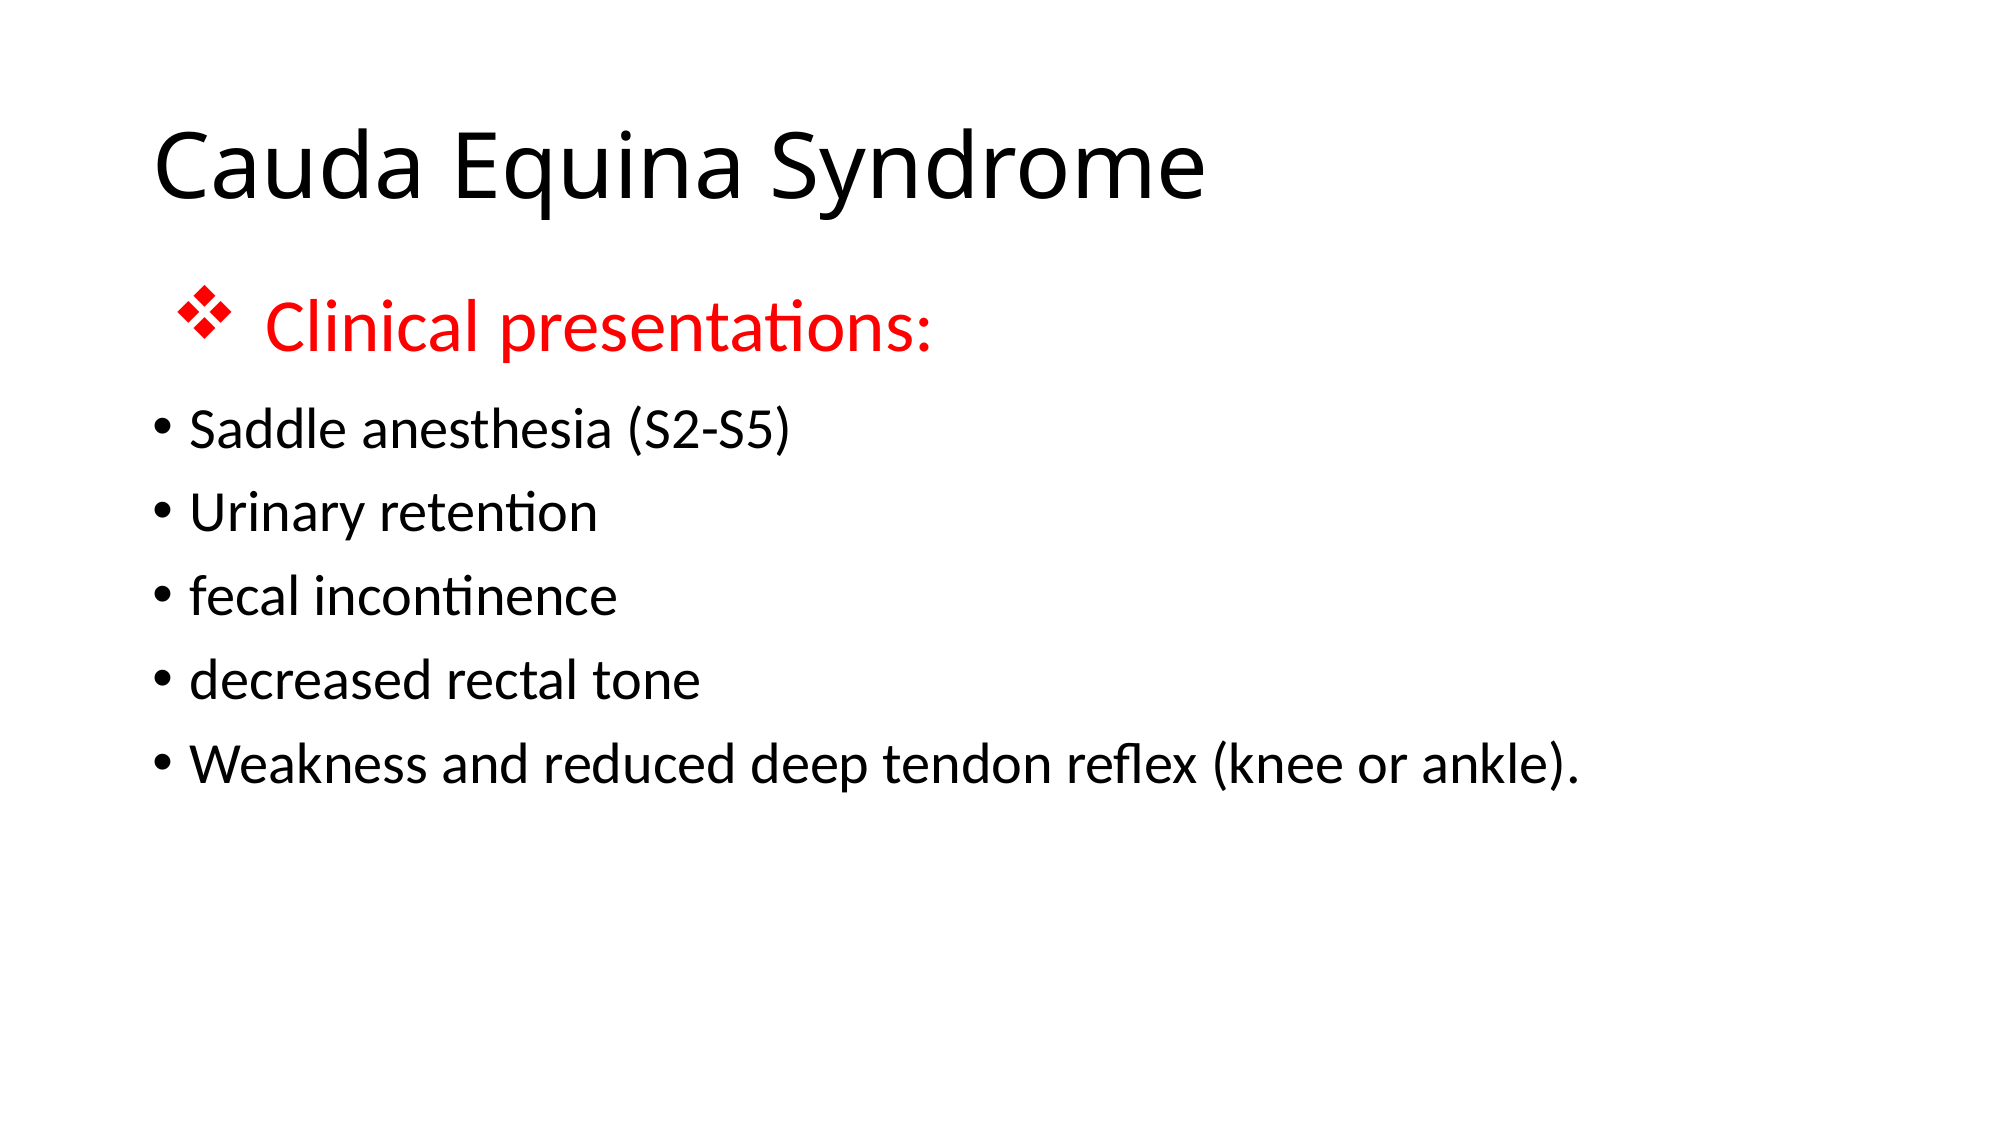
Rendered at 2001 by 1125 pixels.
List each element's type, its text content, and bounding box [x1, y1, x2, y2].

list Saddle anesthesia (S2-S5) Urinary retention fecal incontinence decreased rectal tone Weakness and reduced deep tendon reflex (knee or ankle). [137, 299, 1863, 1014]
text_box Clinical presentations: [136, 276, 970, 367]
title Cauda Equina Syndrome [137, 59, 1863, 278]
